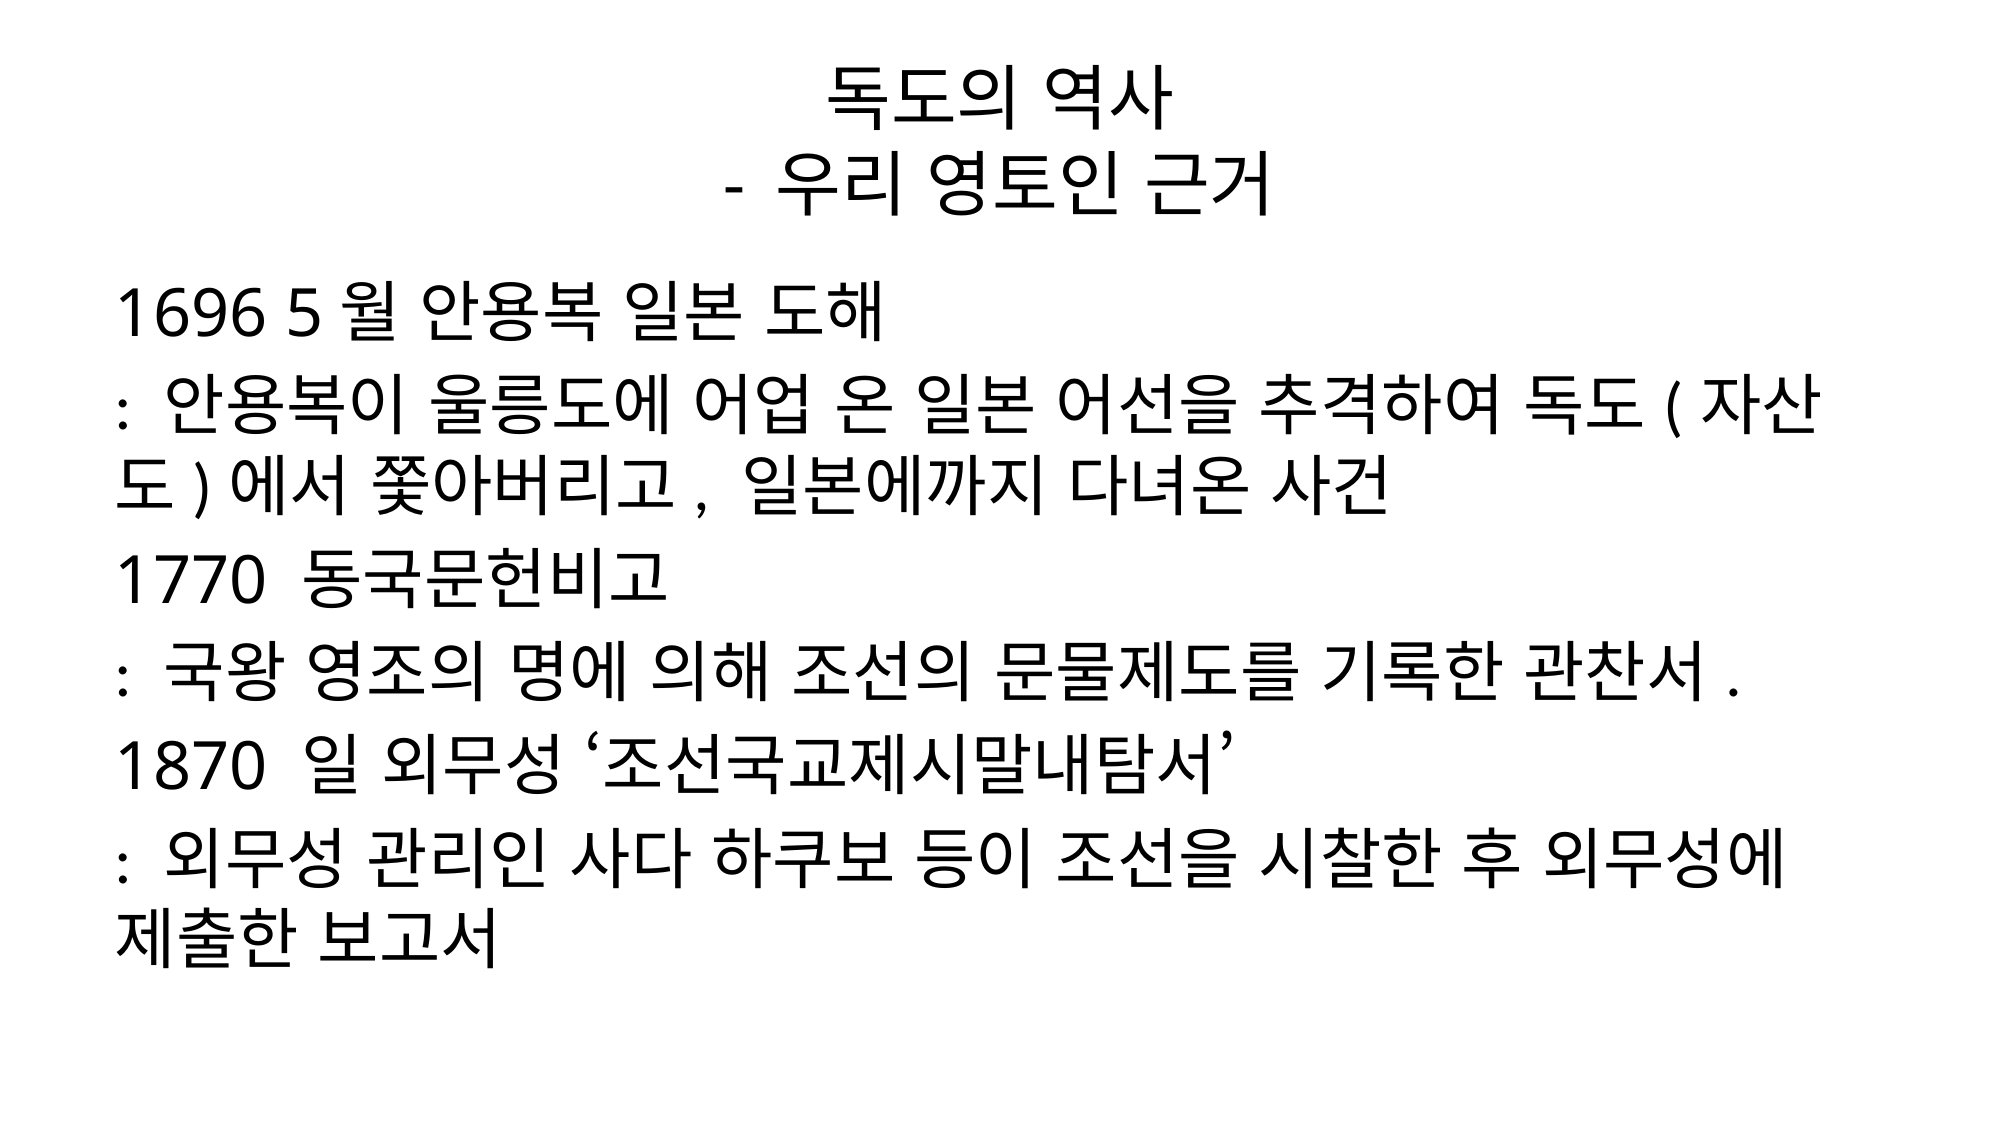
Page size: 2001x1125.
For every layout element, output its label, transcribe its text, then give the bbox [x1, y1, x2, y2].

list 1696 5월 안용복 일본 도해 : 안용복이 울릉도에 어업 온 일본 어선을 추격하여 독도(자산도)에서 쫓아버리고, 일본에까지 다녀온 사건 1770 동국문헌비고 : 국왕 영조의 명에 의해 조선의 문물제도를 기록한 관찬서. 1870 일 외무성 ‘조선국교제시말내탐서’ : 외무성 관리인 사다 하쿠보 등이 조선을 시찰한 후 외무성에 제출한 보고서 [99, 262, 1900, 1005]
title 독도의 역사 - 우리 영토인 근거 [99, 45, 1900, 233]
